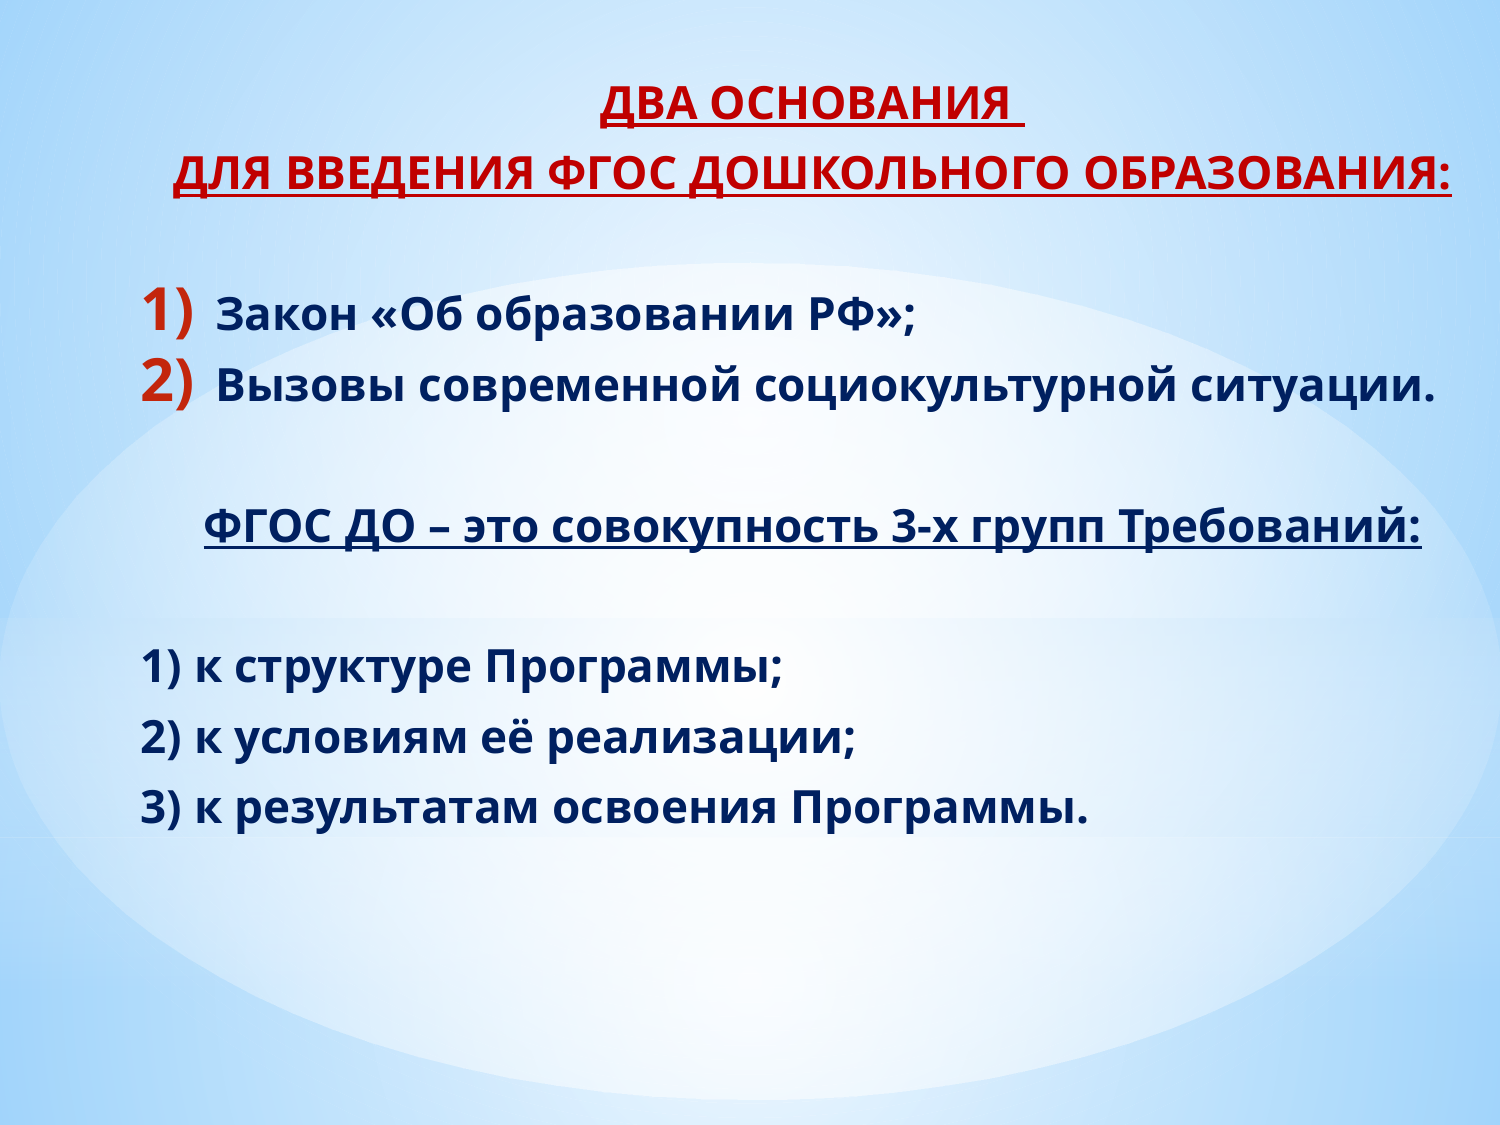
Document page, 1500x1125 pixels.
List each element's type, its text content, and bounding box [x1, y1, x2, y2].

list ДВА ОСНОВАНИЯ ДЛЯ ВВЕДЕНИЯ ФГОС ДОШКОЛЬНОГО ОБРАЗОВАНИЯ: Закон «Об образовании РФ»; Вызовы современной социокультурной ситуации. ФГОС ДО – это совокупность 3-х групп Требований: 1) к структуре Программы; 2) к условиям её реализации; 3) к результатам освоения Программы. [117, 66, 1500, 1024]
